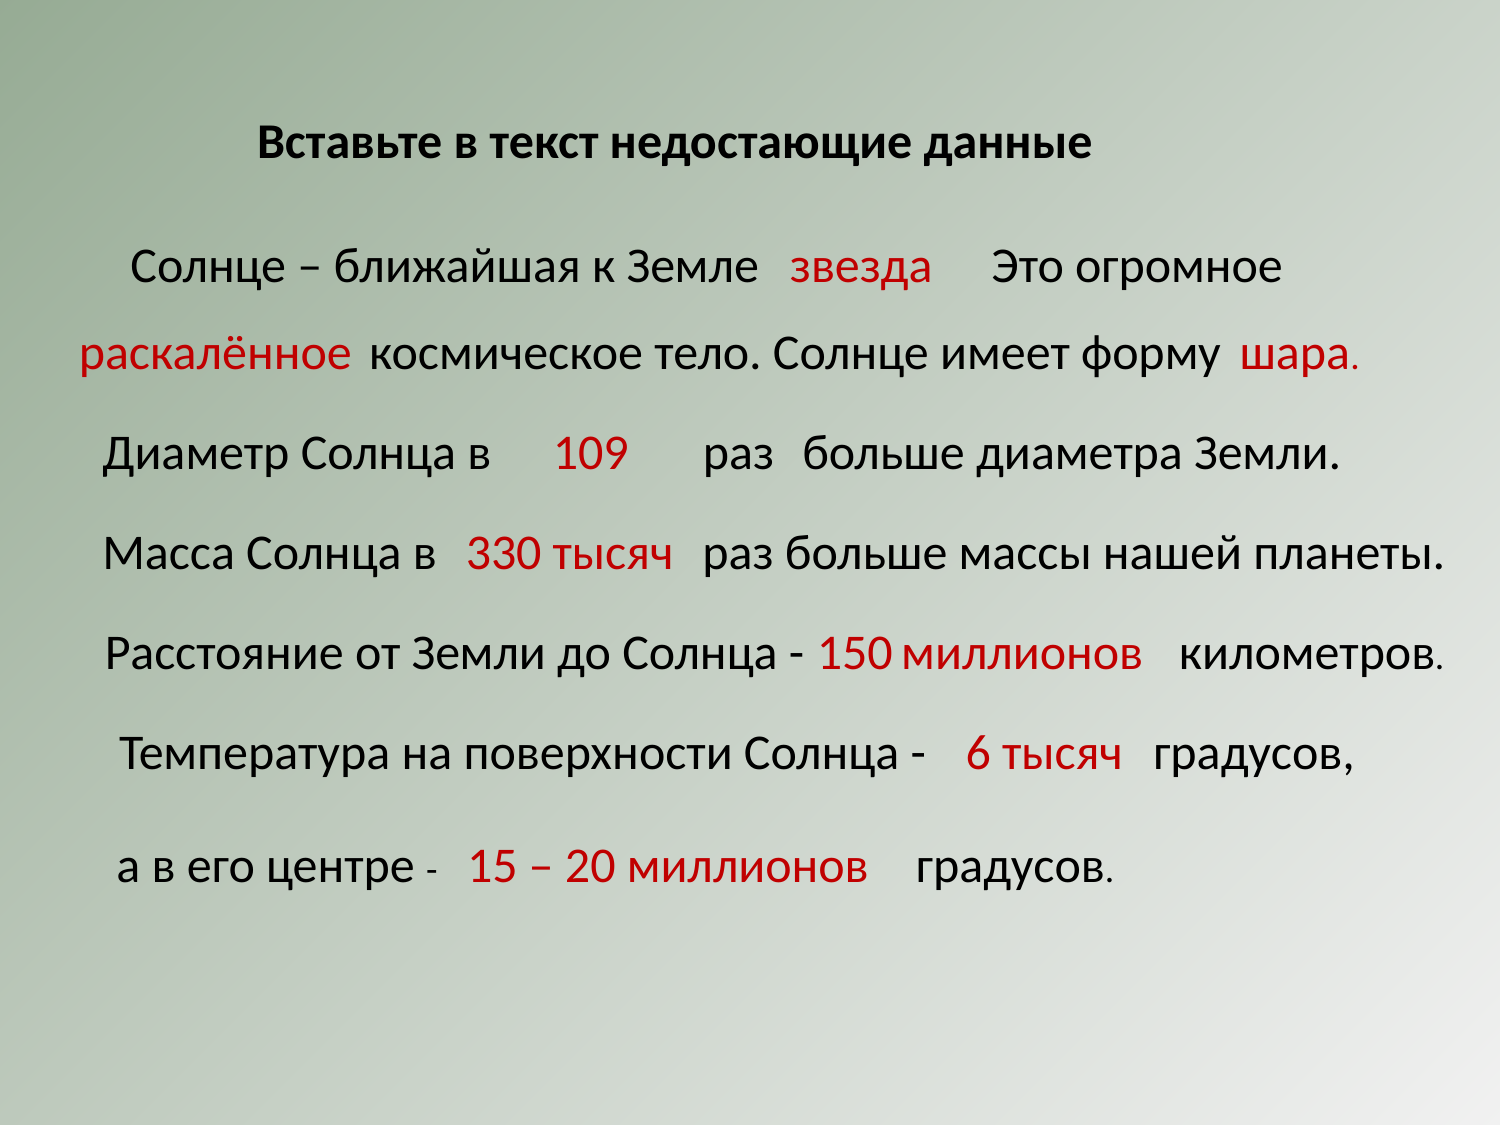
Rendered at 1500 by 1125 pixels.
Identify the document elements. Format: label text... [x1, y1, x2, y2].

text_box раскалённое [64, 312, 354, 388]
text_box 109 [538, 412, 644, 488]
text_box 15 – 20 миллионов [452, 824, 884, 900]
text_box Диаметр Солнца в [87, 412, 525, 488]
text_box космическое тело. Солнце имеет форму [354, 312, 1224, 388]
text_box больше диаметра Земли. [787, 412, 1363, 488]
text_box звезда [774, 224, 975, 300]
text_box градусов. [901, 824, 1130, 900]
text_box 330 тысяч [568, 512, 687, 588]
text_box Это огромное [976, 224, 1310, 300]
text_box Расстояние от Земли до Солнца - [78, 612, 802, 688]
text_box раз больше массы нашей планеты. [687, 512, 1463, 588]
text_box 6 тысяч [950, 712, 1138, 788]
text_box шара. [1224, 312, 1388, 388]
text_box Температура на поверхности Солнца - [104, 712, 950, 788]
text_box километров. [1164, 612, 1460, 688]
text_box раз [688, 412, 787, 488]
text_box 150 миллионов [802, 612, 1159, 688]
title Вставьте в текст недостающие данные [0, 45, 1350, 233]
text_box Масса Солнца в [87, 512, 568, 588]
text_box градусов, [1138, 712, 1370, 788]
text_box а в его центре - [101, 824, 452, 900]
text_box Солнце – ближайшая к Земле [115, 224, 774, 300]
